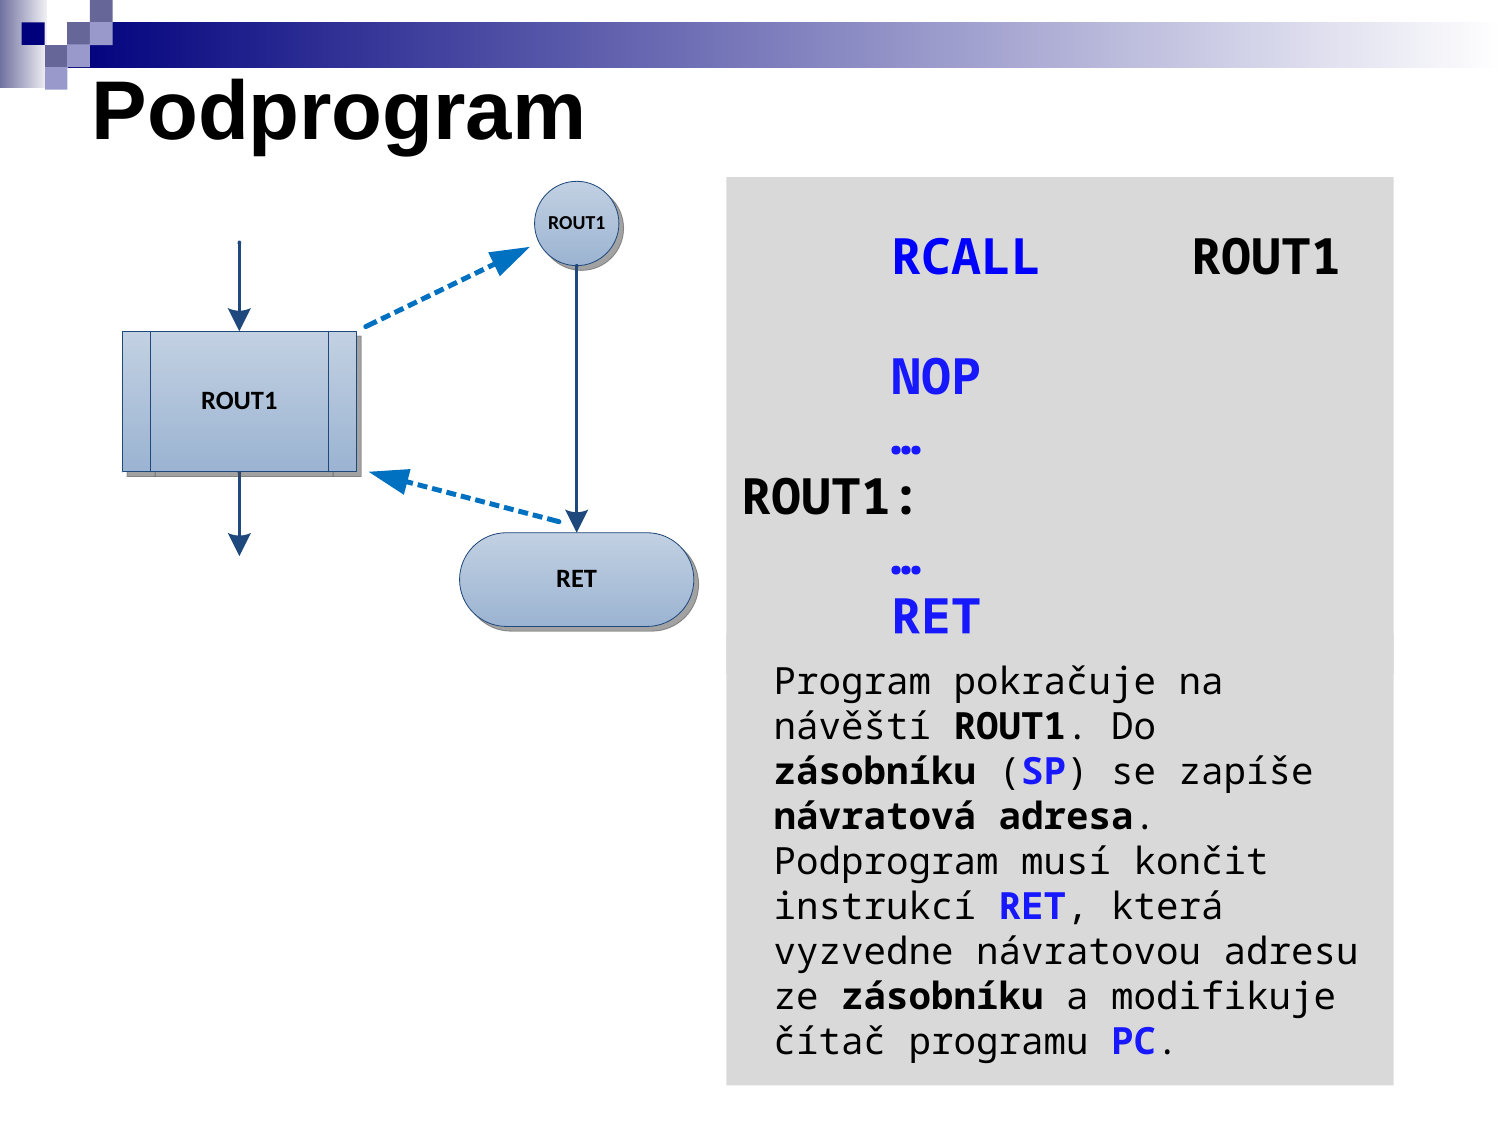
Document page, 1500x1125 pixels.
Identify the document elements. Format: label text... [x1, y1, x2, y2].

title Podprogram [76, 46, 1500, 166]
text_box Program pokračuje na návěští ROUT1. Do zásobníku (SP) se zapíše návratová adresa. Podprogram musí končit instrukcí RET, která vyzvedne návratovou adresu ze zásobníku a modifikuje čítač programu PC. [726, 633, 1394, 1086]
picture [117, 176, 703, 636]
text_box RCALL ROUT1 NOP … ROUT1: … RET [726, 177, 1394, 633]
